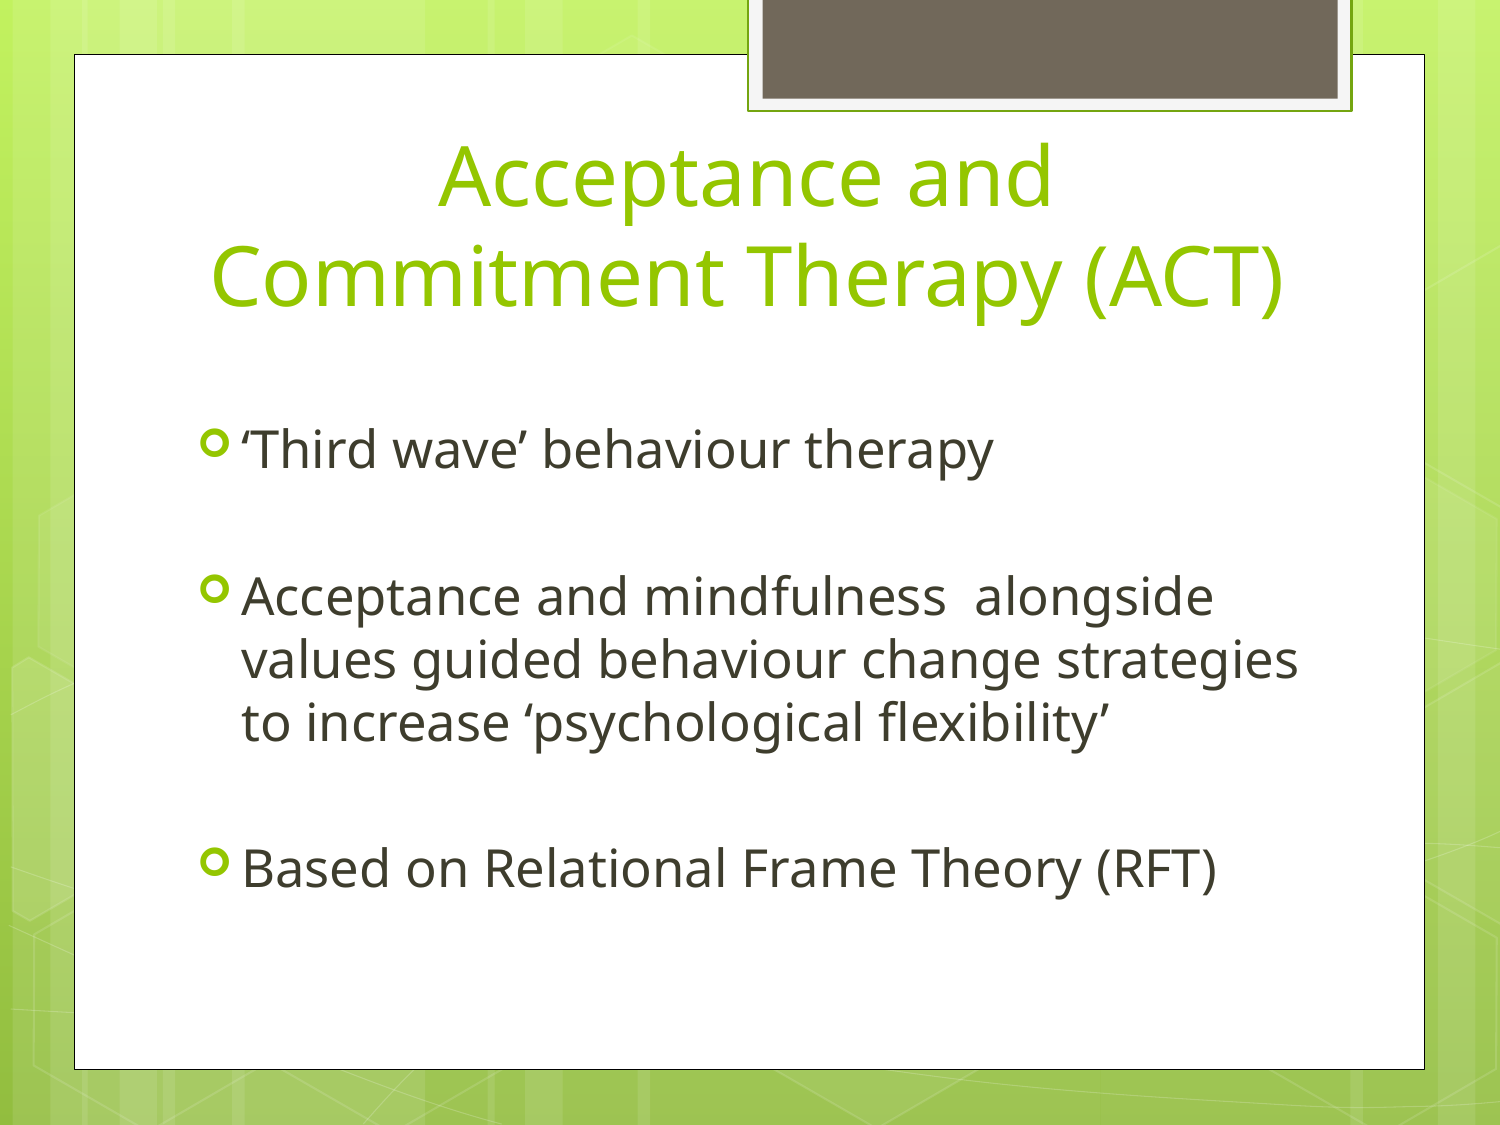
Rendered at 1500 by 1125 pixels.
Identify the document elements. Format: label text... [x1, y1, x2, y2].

title Acceptance and Commitment Therapy (ACT) [171, 196, 1324, 331]
list ‘Third wave’ behaviour therapy Acceptance and mindfulness alongside values guided behaviour change strategies to increase ‘psychological flexibility’ Based on Relational Frame Theory (RFT) [171, 408, 1317, 957]
